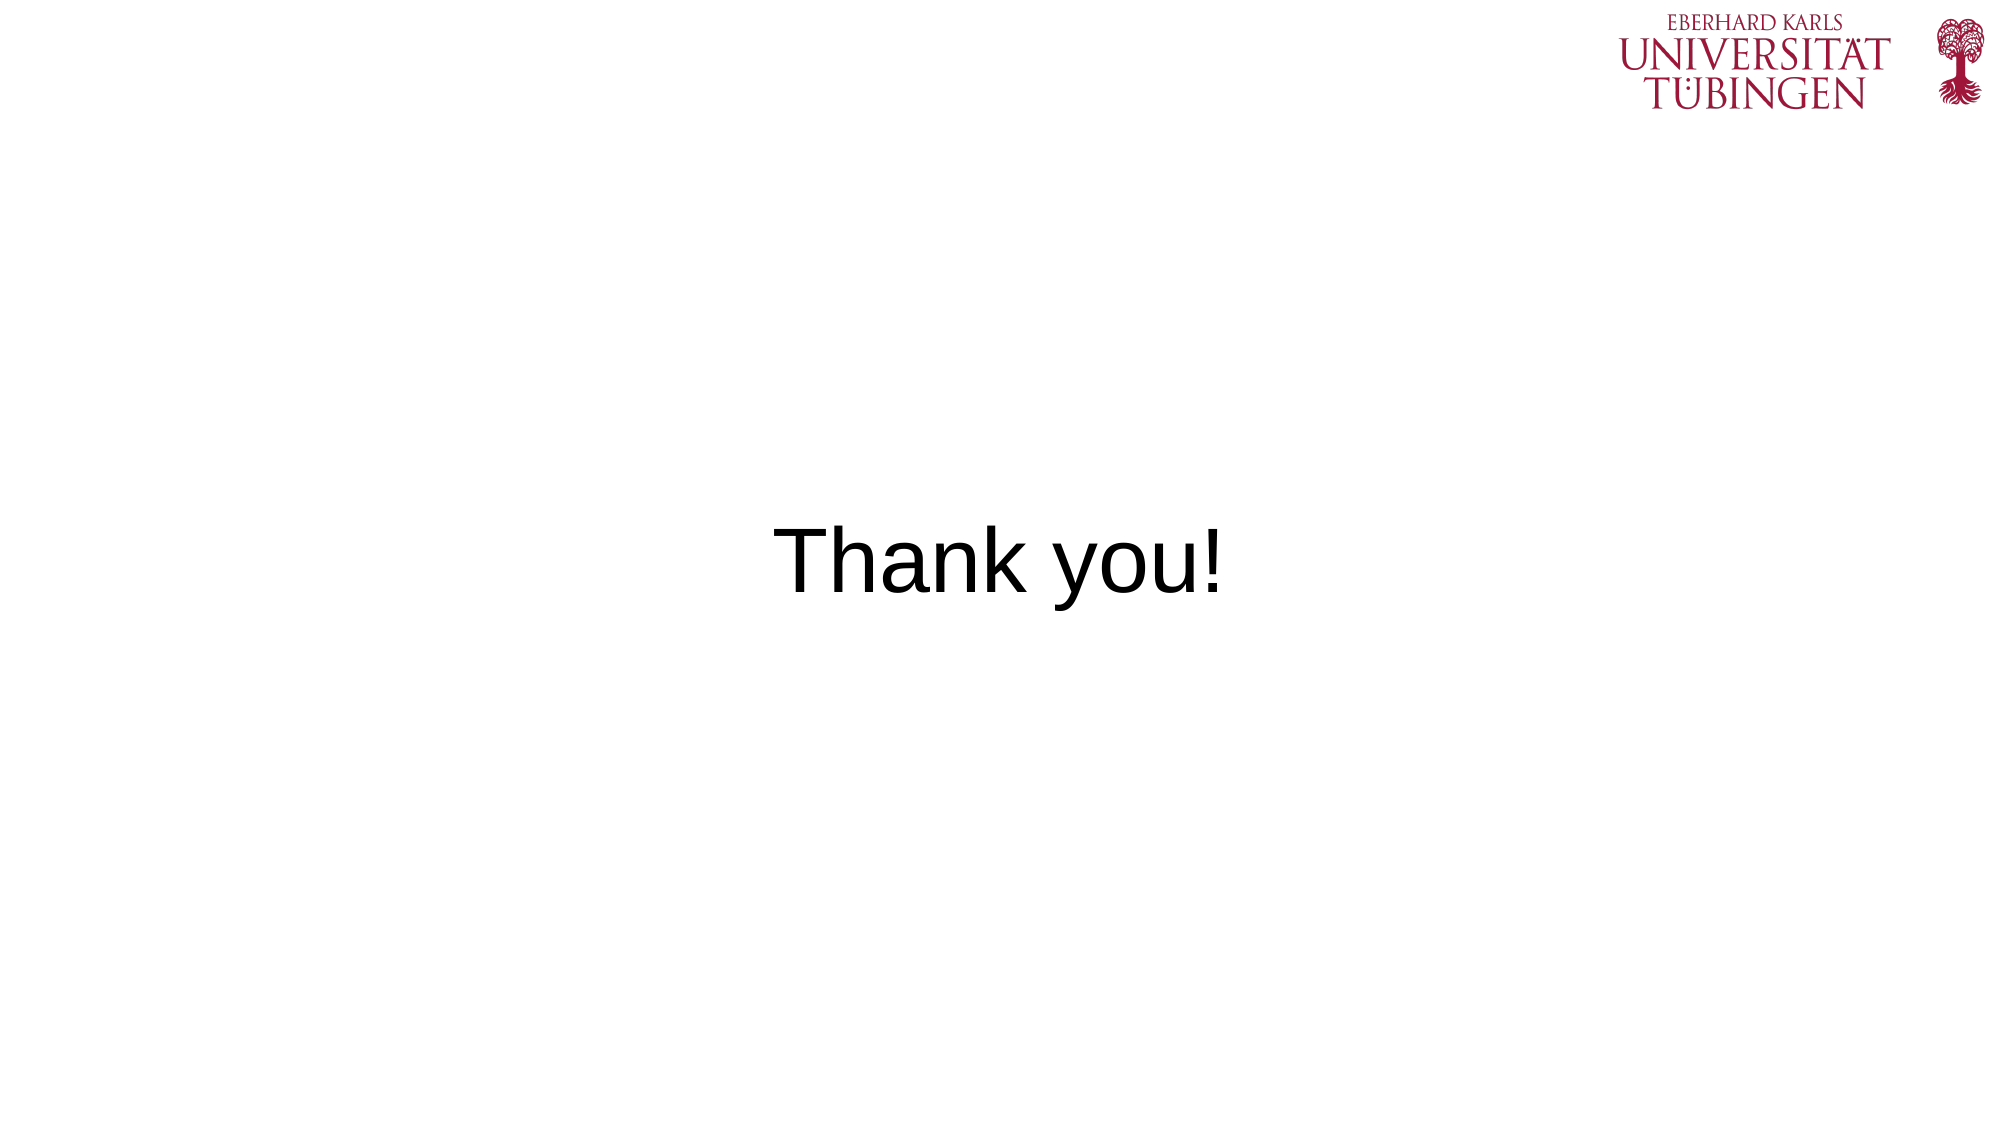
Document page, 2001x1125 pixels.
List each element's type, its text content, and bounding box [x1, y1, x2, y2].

title Thank you! [137, 453, 1863, 672]
picture [1611, 0, 1989, 121]
